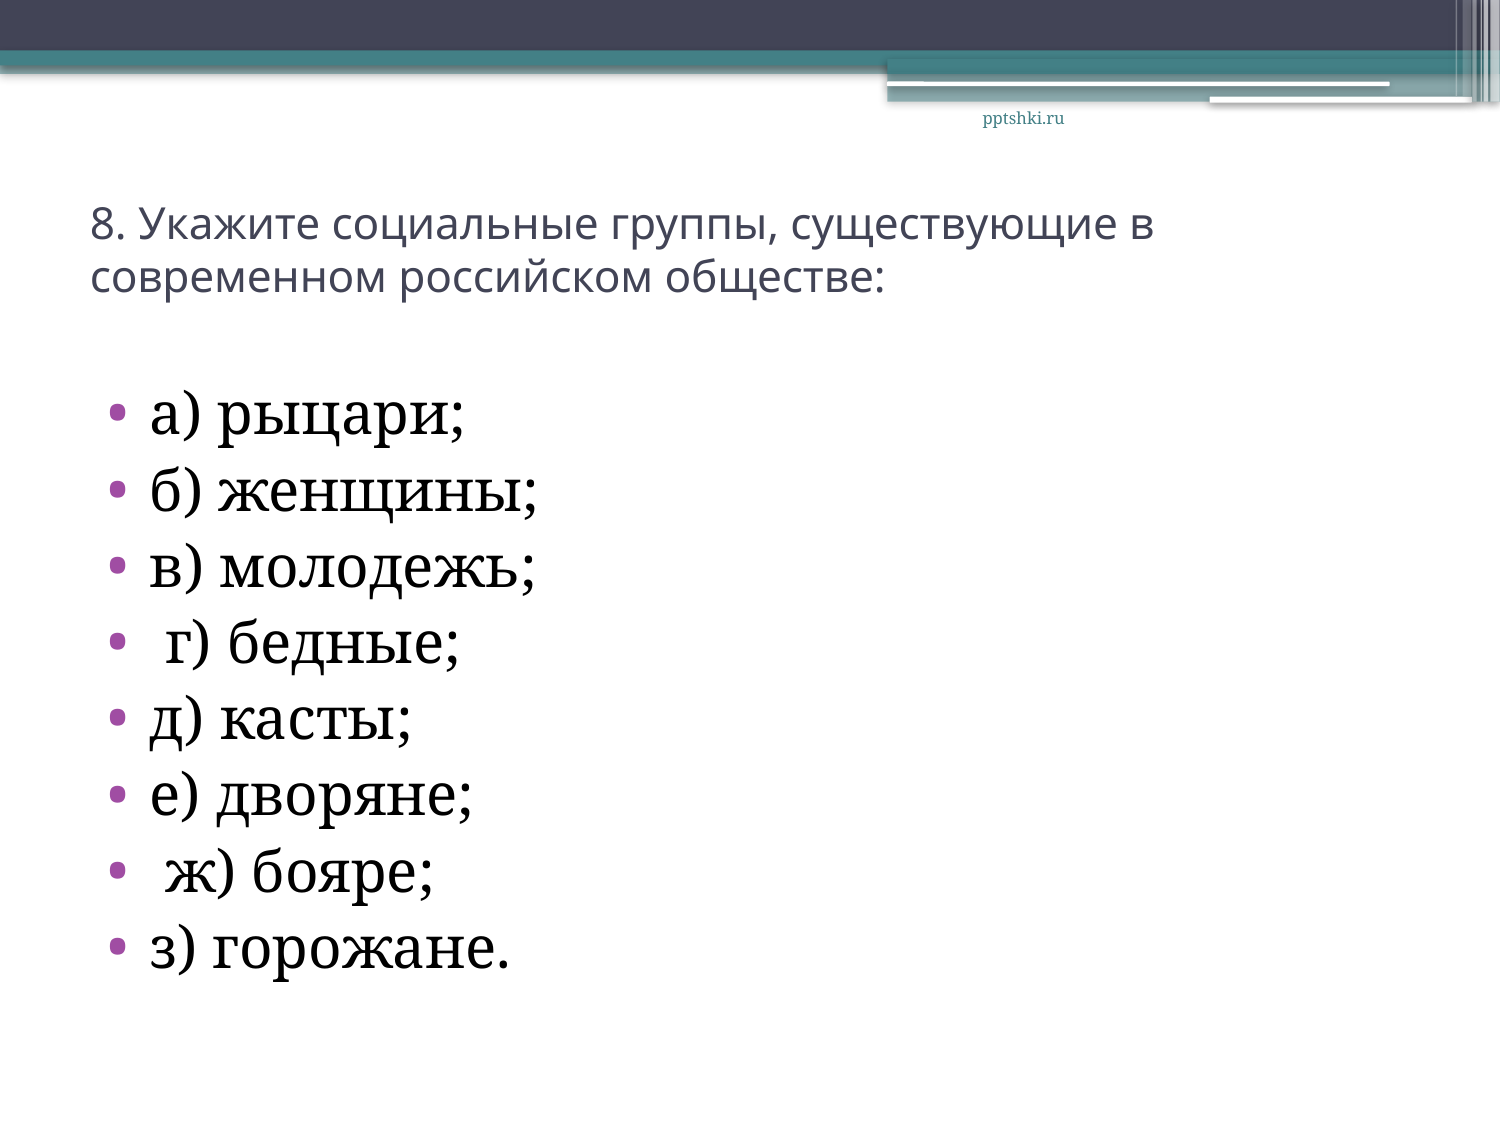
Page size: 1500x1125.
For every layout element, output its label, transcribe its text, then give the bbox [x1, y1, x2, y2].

list а) рыцари; б) женщины; в) молодежь; г) бедные; д) касты; е) дворяне; ж) бояре; з) горожане. [75, 368, 1425, 1079]
footer pptshki.ru [862, 100, 1080, 176]
title 8. Укажите социальные группы, существующие в современном российском обществе: [75, 187, 1425, 363]
